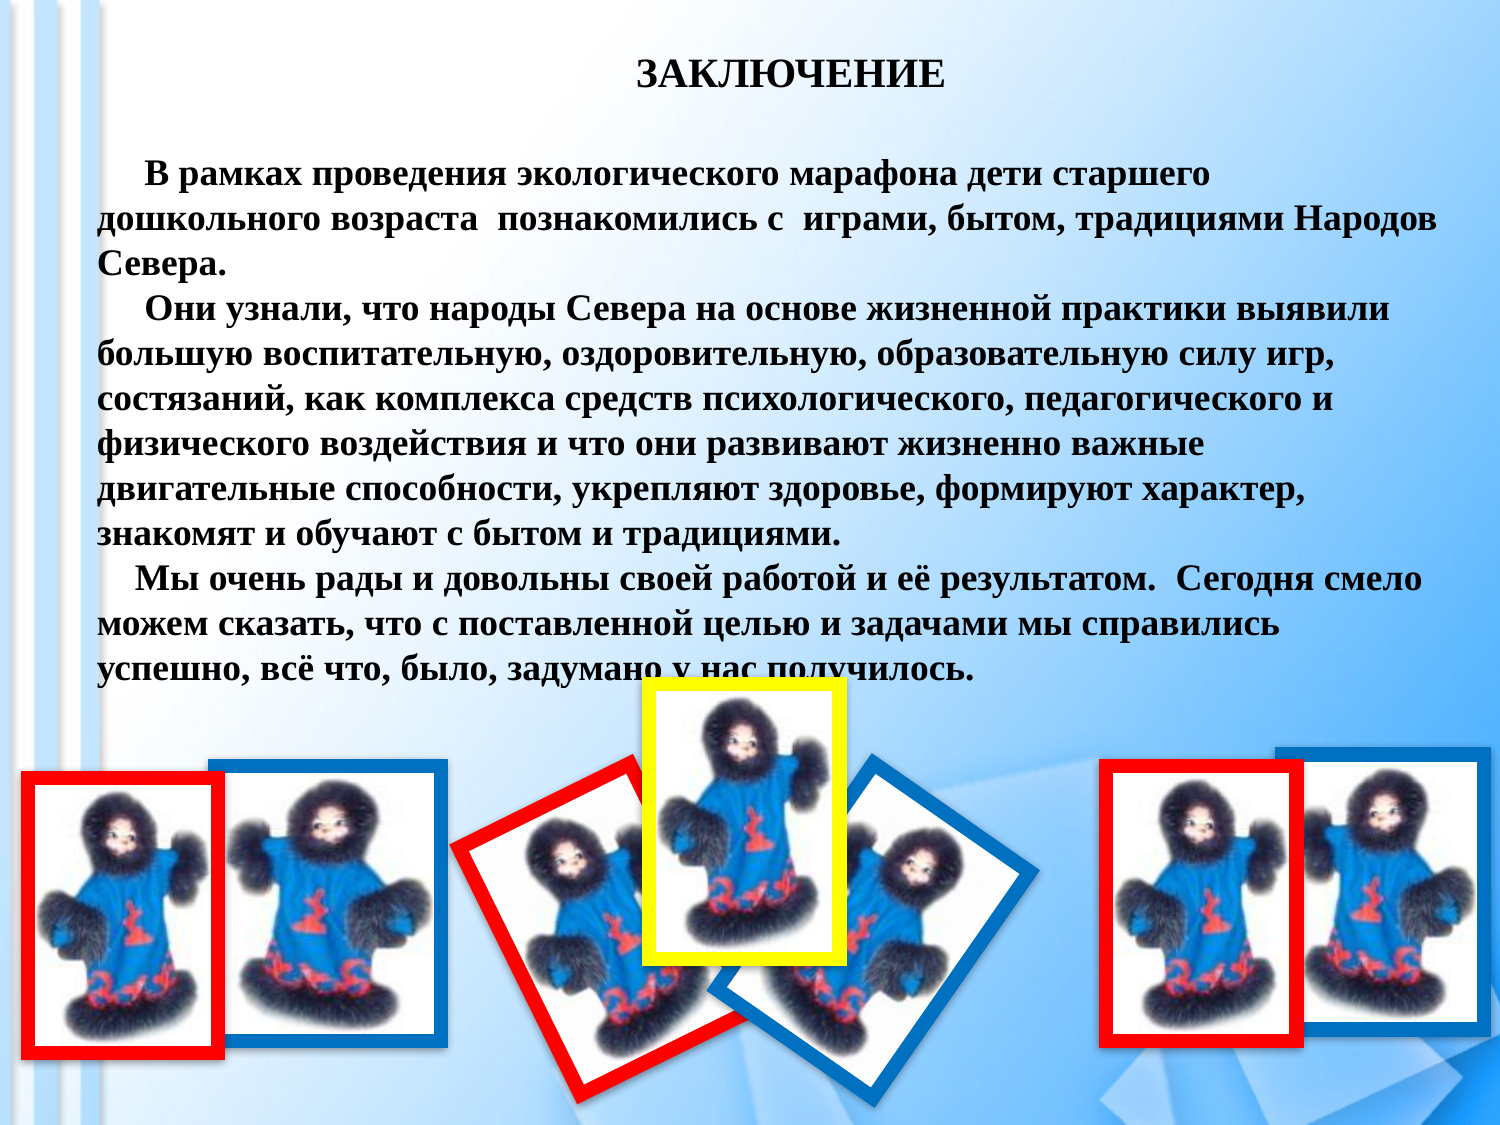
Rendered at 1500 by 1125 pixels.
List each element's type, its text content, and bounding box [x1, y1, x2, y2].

picture [0, 0, 1500, 1125]
title ЗАКЛЮЧЕНИЕ [81, 0, 1500, 141]
text_box В рамках проведения экологического марафона дети старшего дошкольного возраста познакомились с играми, бытом, традициями Народов Севера. Они узнали, что народы Севера на основе жизненной практики выявили большую воспитательную, оздоровительную, образовательную силу игр, состязаний, как комплекса средств психологического, педагогического и физического воздействия и что они развивают жизненно важные двигательные способности, укрепляют здоровье, формируют характер, знакомят и обучают с бытом и традициями. Мы очень рады и довольны своей работой и её результатом. Сегодня смело можем сказать, что с поставленной целью и задачами мы справились успешно, всё что, было, задумано у нас получилось. [82, 140, 1454, 696]
